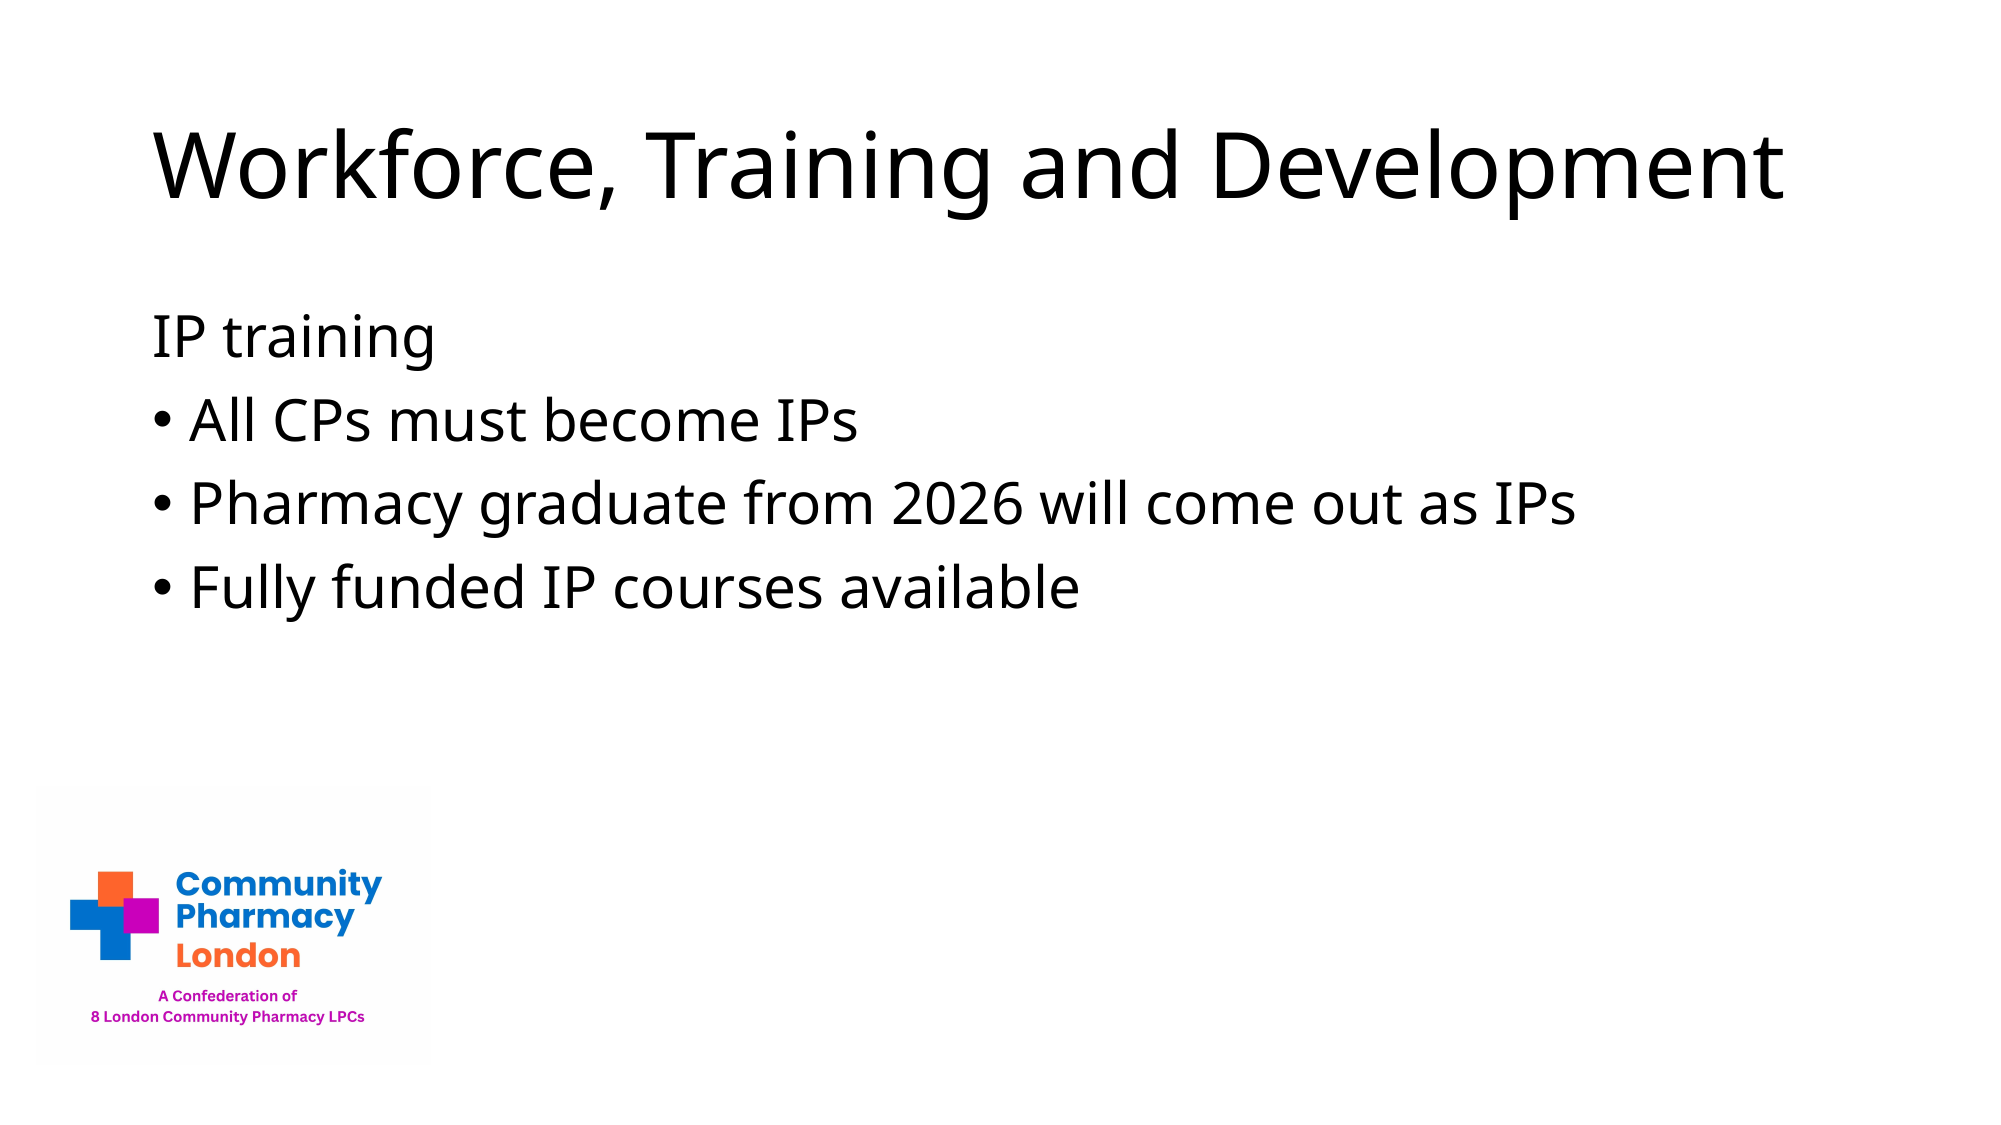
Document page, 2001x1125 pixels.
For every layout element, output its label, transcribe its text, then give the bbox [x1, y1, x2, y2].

title Workforce, Training and Development [137, 59, 1863, 278]
list IP training All CPs must become IPs Pharmacy graduate from 2026 will come out as IPs Fully funded IP courses available [137, 299, 1863, 1014]
picture [36, 786, 431, 1066]
